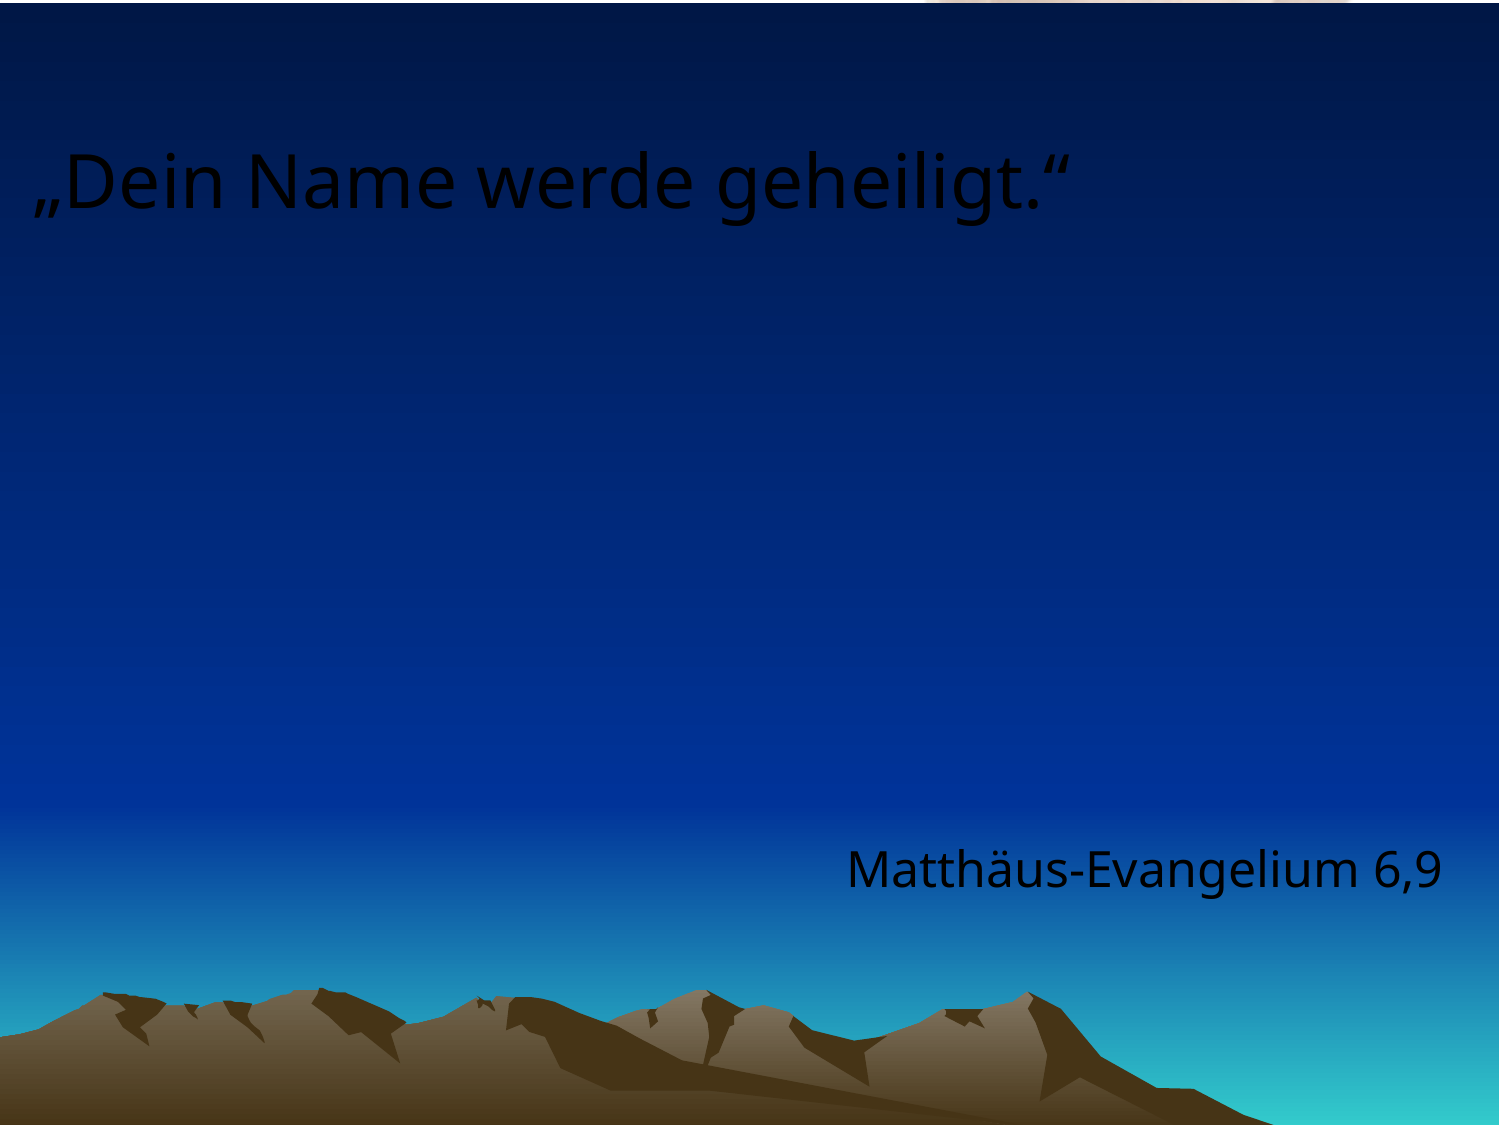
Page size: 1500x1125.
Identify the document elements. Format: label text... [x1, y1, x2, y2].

picture [0, 0, 1500, 1125]
title „Dein Name werde geheiligt.“ [17, 77, 1471, 281]
text_box Matthäus-Evangelium 6,9 [408, 829, 1459, 905]
